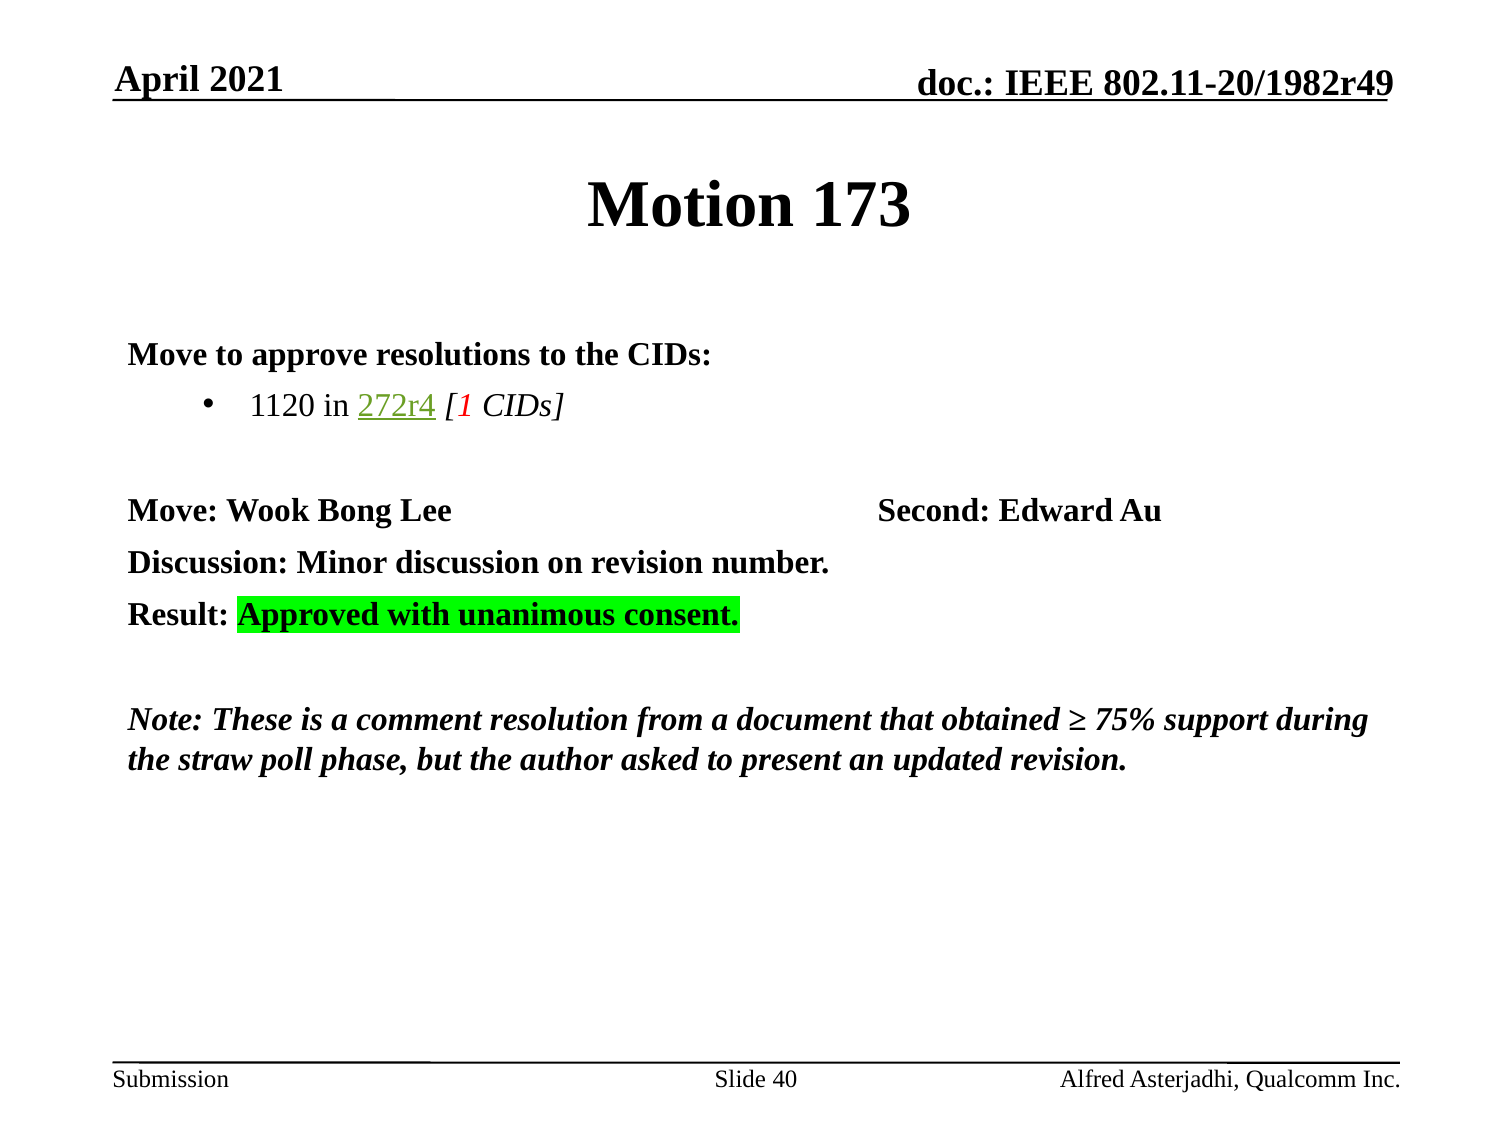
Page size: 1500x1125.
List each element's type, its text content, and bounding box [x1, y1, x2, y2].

list Move to approve resolutions to the CIDs: 1120 in 272r4 [1 CIDs] Move: Wook Bong Lee Second: Edward Au Discussion: Minor discussion on revision number. Result: Approved with unanimous consent. Note: These is a comment resolution from a document that obtained ≥ 75% support during the straw poll phase, but the author asked to present an updated revision. [112, 324, 1388, 1000]
title Motion 173 [112, 112, 1388, 288]
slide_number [114, 54, 423, 100]
footer Alfred Asterjadhi, Qualcomm Inc. [878, 1061, 1402, 1093]
slide_number Slide 40 [712, 1061, 800, 1123]
